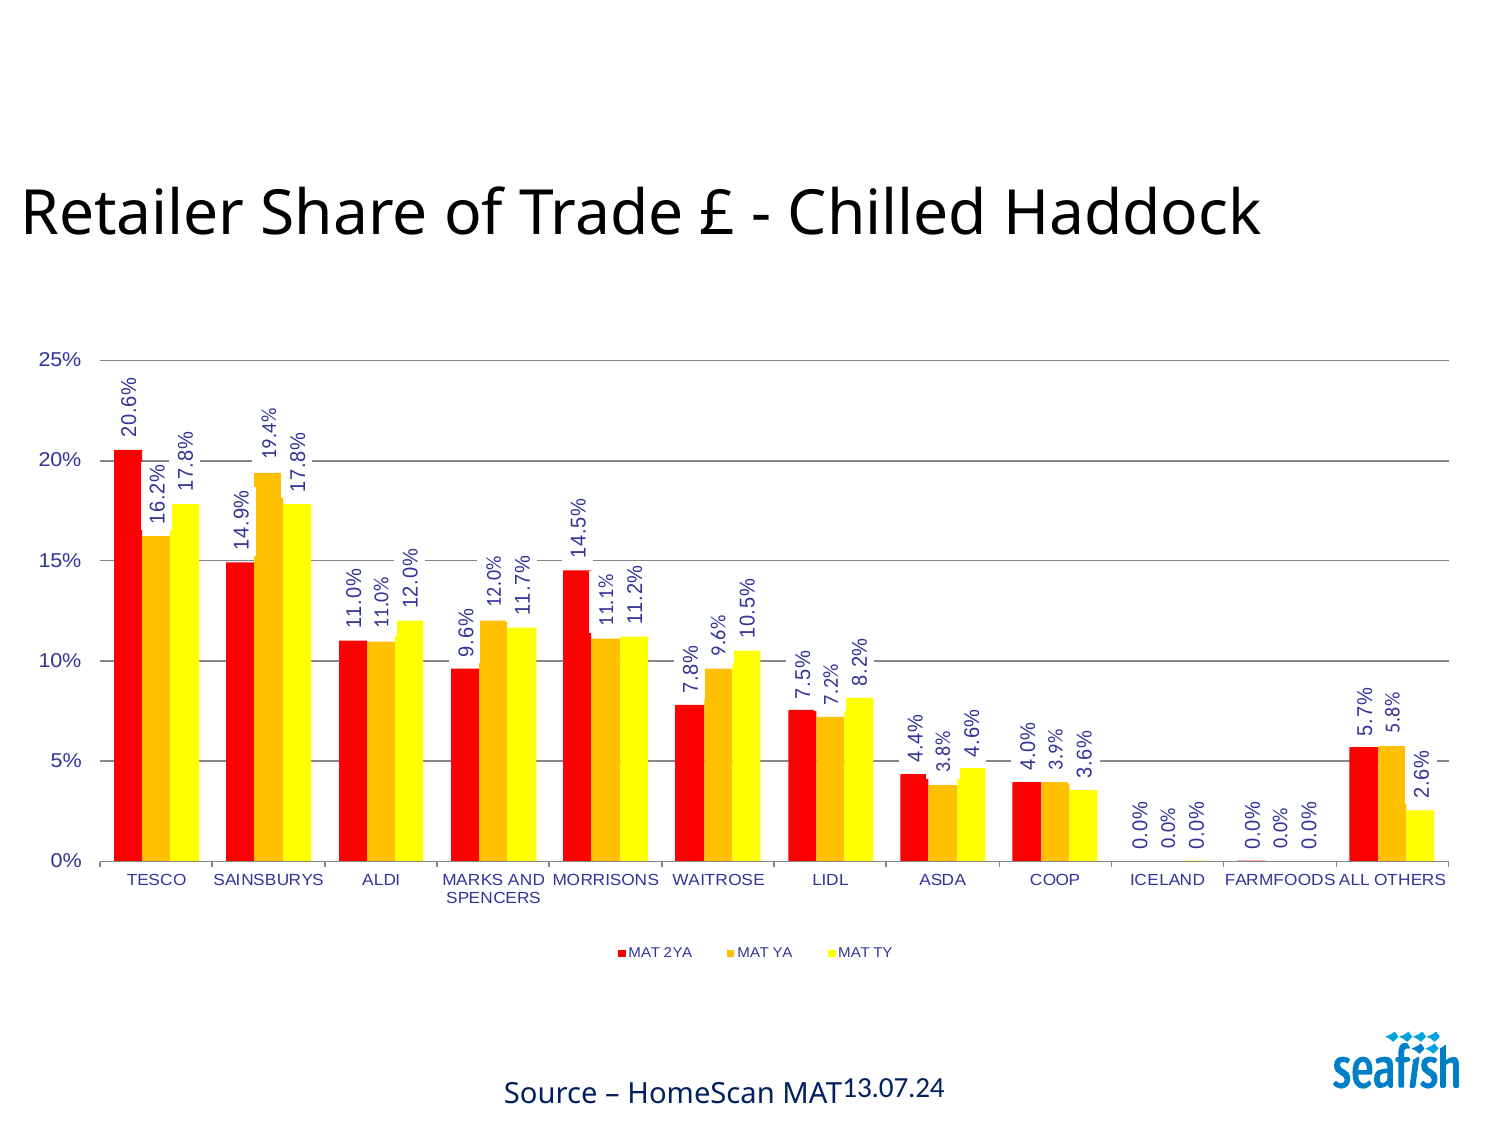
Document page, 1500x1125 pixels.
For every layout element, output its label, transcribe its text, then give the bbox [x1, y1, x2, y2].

picture [837, 1073, 1063, 1113]
title Retailer Share of Trade £ - Chilled Haddock [5, 160, 1341, 268]
picture [28, 296, 1472, 982]
text_box Source – HomeScan MAT [0, 1067, 857, 1117]
